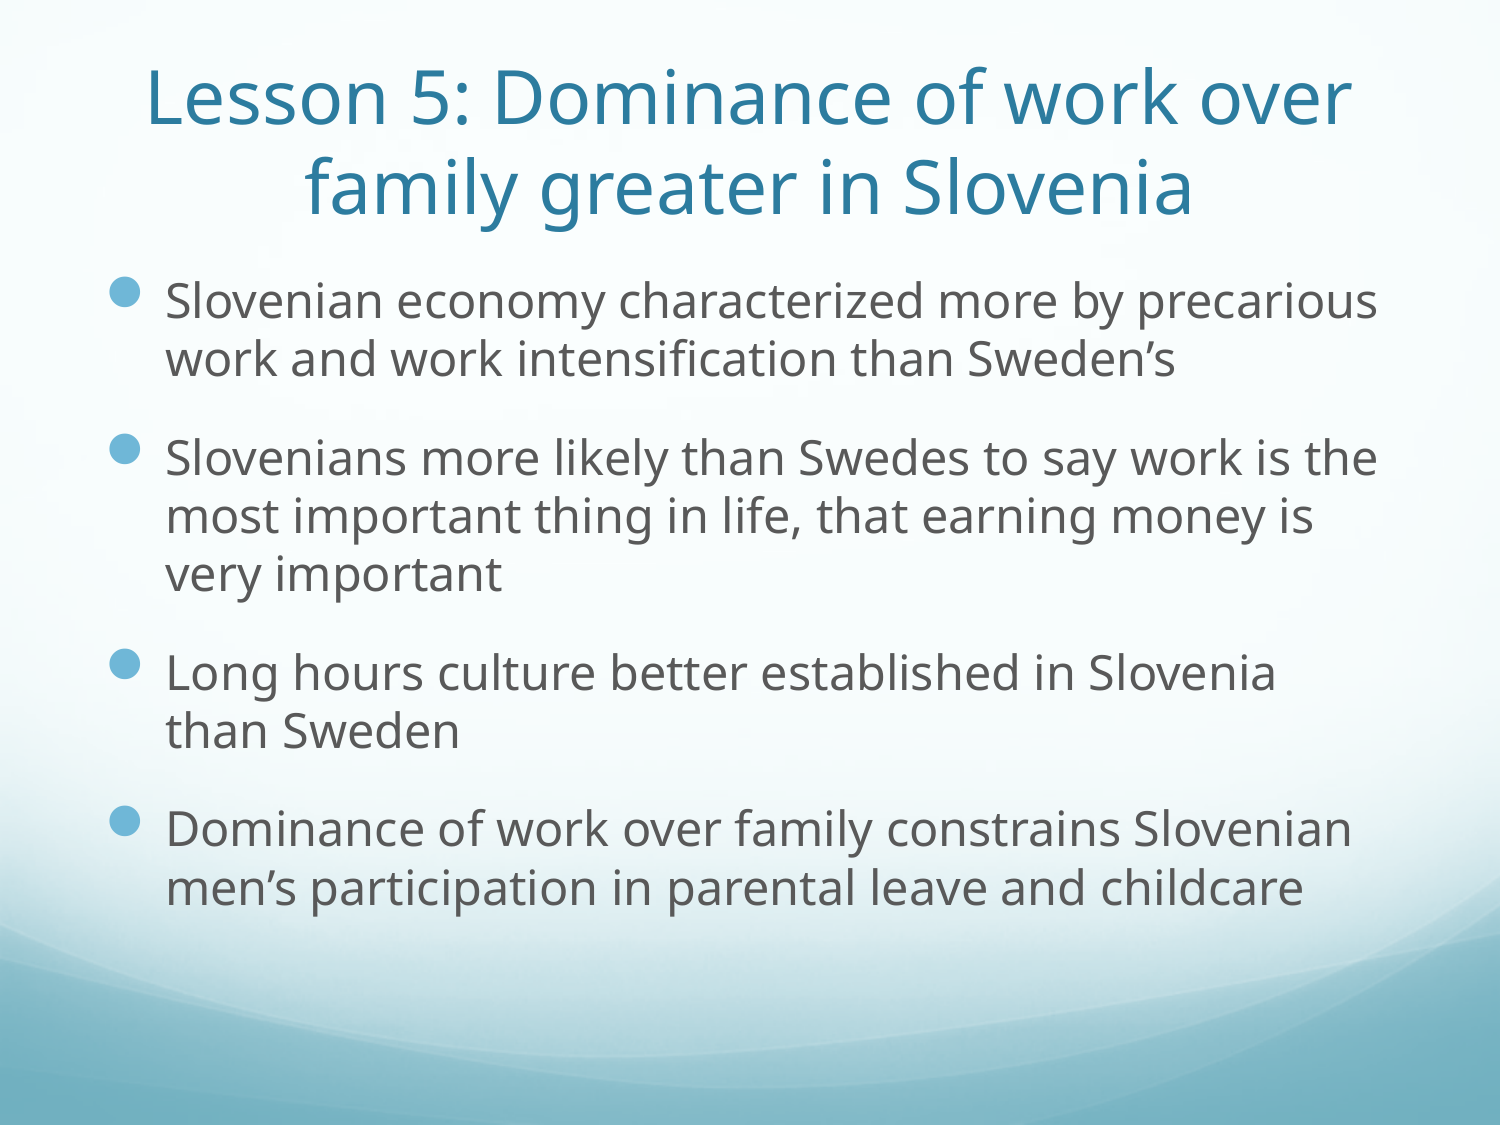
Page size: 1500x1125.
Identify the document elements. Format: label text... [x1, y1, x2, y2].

list Slovenian economy characterized more by precarious work and work intensification than Sweden’s Slovenians more likely than Swedes to say work is the most important thing in life, that earning money is very important Long hours culture better established in Slovenia than Sweden Dominance of work over family constrains Slovenian men’s participation in parental leave and childcare [90, 262, 1410, 975]
title Lesson 5: Dominance of work over family greater in Slovenia [90, 17, 1410, 237]
